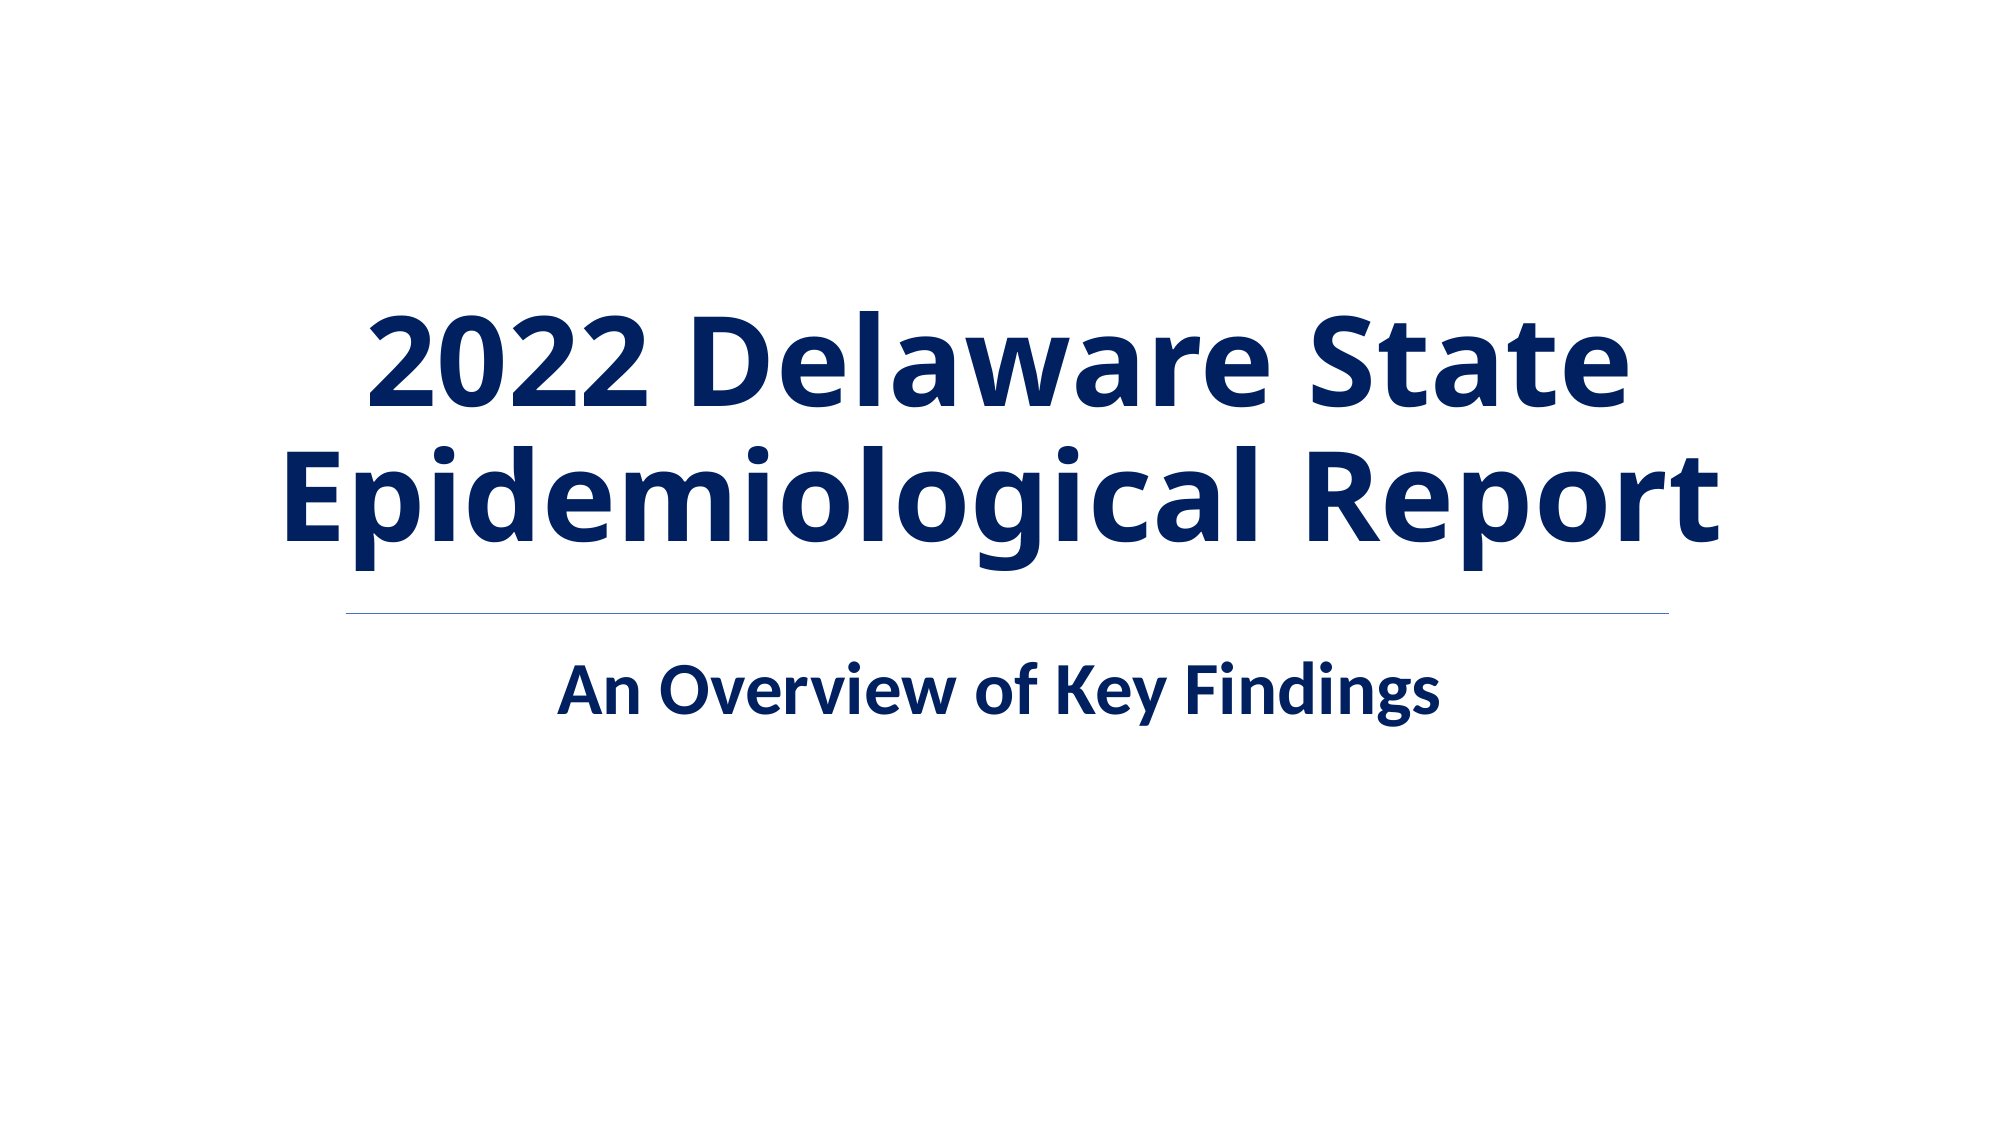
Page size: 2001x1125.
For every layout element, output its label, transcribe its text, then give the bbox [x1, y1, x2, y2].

title 2022 Delaware State Epidemiological Report [249, 184, 1750, 576]
subtitle An Overview of Key Findings [249, 642, 1750, 914]
